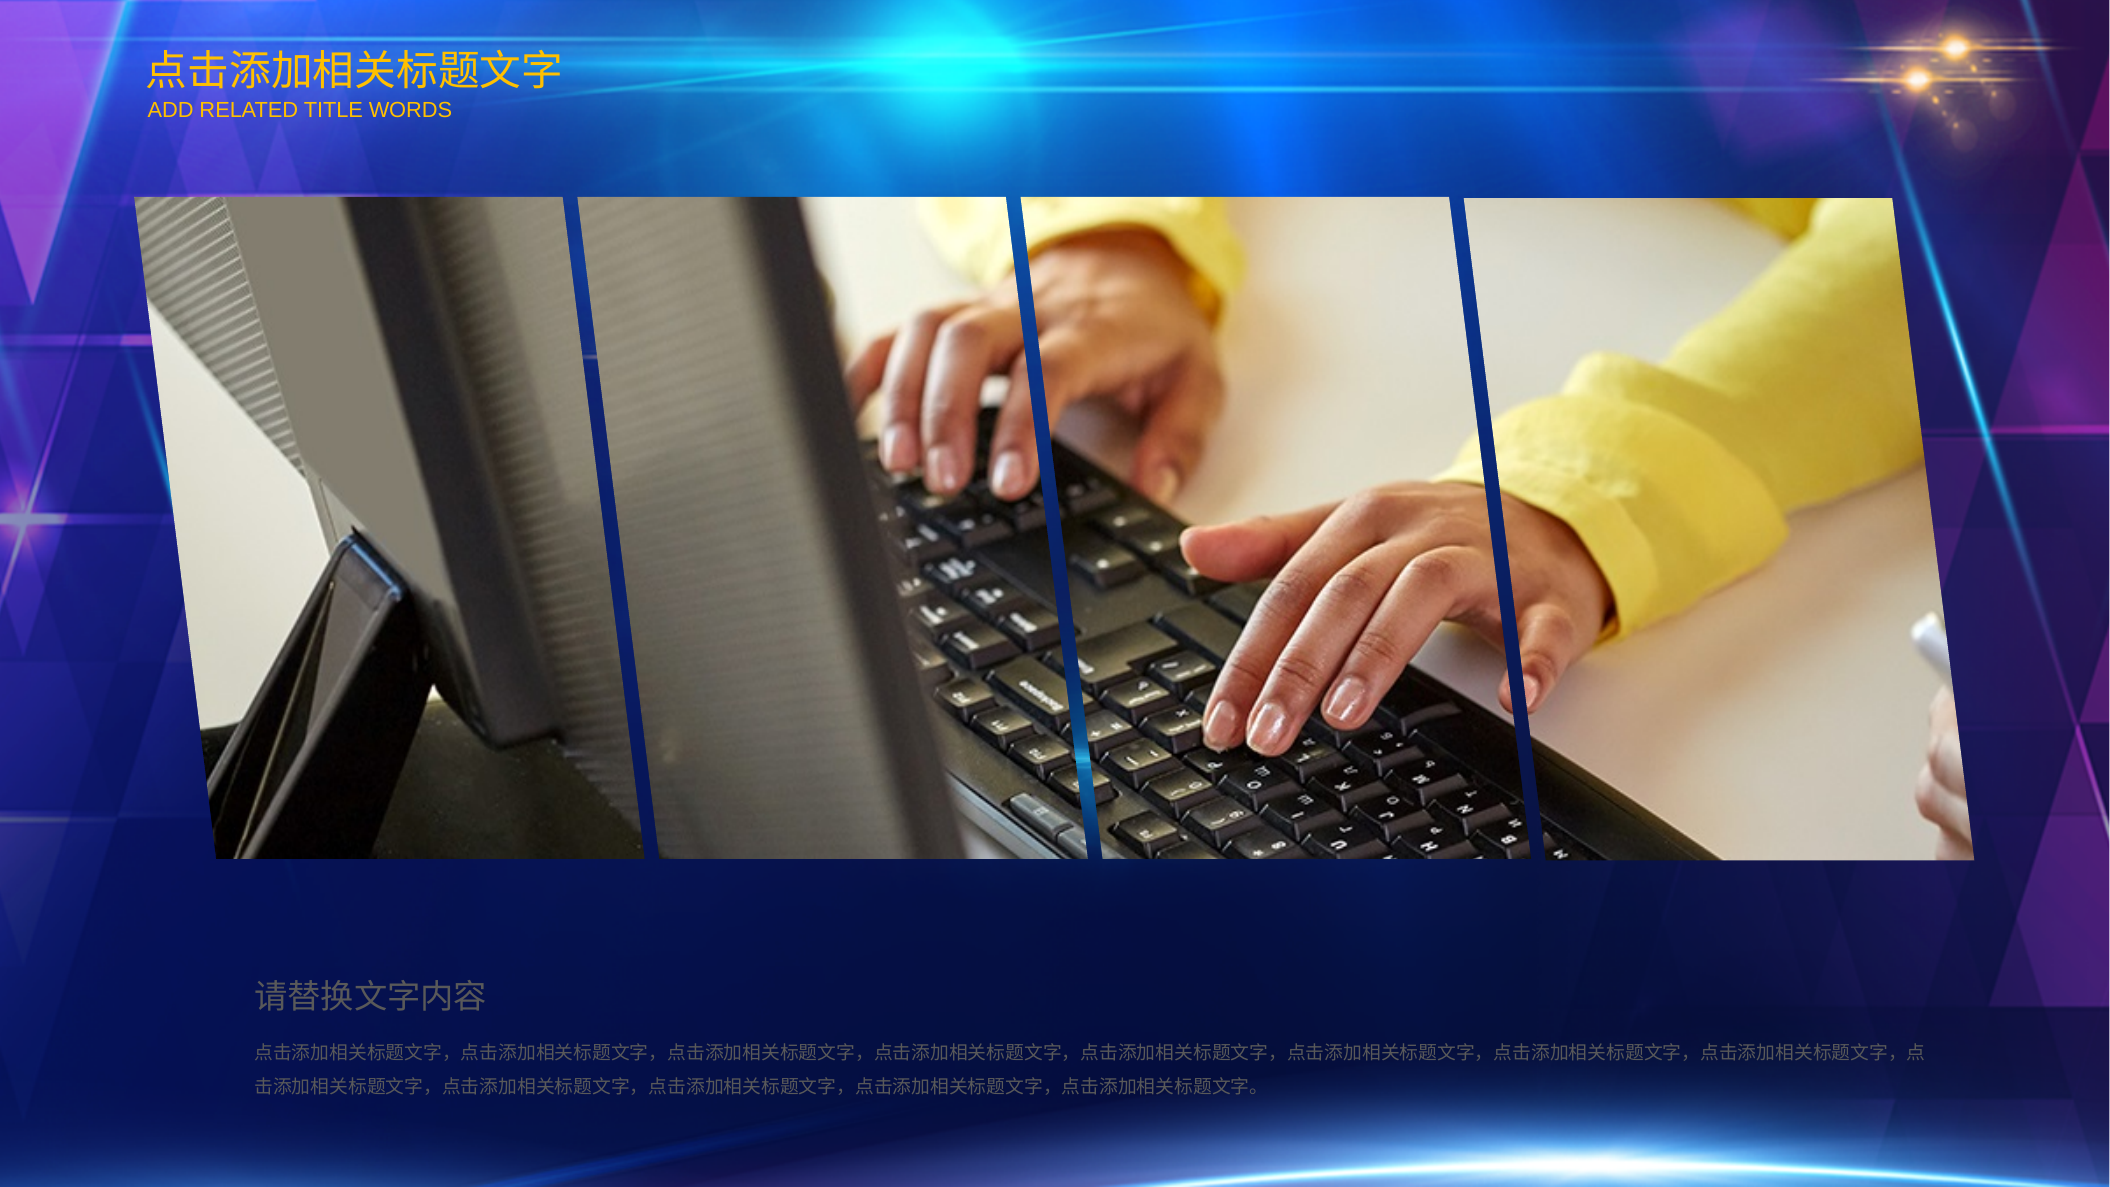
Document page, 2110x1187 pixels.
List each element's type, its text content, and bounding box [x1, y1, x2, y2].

picture [0, 0, 2110, 1187]
text_box 请替换文字内容 [239, 968, 547, 1023]
text_box [132, 195, 646, 860]
text_box ADD RELATED TITLE WORDS [147, 96, 453, 123]
text_box [1462, 197, 1976, 862]
text_box [1019, 195, 1533, 860]
text_box 点击添加相关标题文字 [145, 43, 564, 95]
text_box 点击添加相关标题文字，点击添加相关标题文字，点击添加相关标题文字，点击添加相关标题文字，点击添加相关标题文字，点击添加相关标题文字，点击添加相关标题文字，点击添加相关标题文字，点击添加相关标题文字，点击添加相关标题文字，点击添加相关标题文字，点击添加相关标题文字，点击添加相关标题文字。 [239, 1022, 1953, 1113]
text_box [576, 195, 1090, 860]
